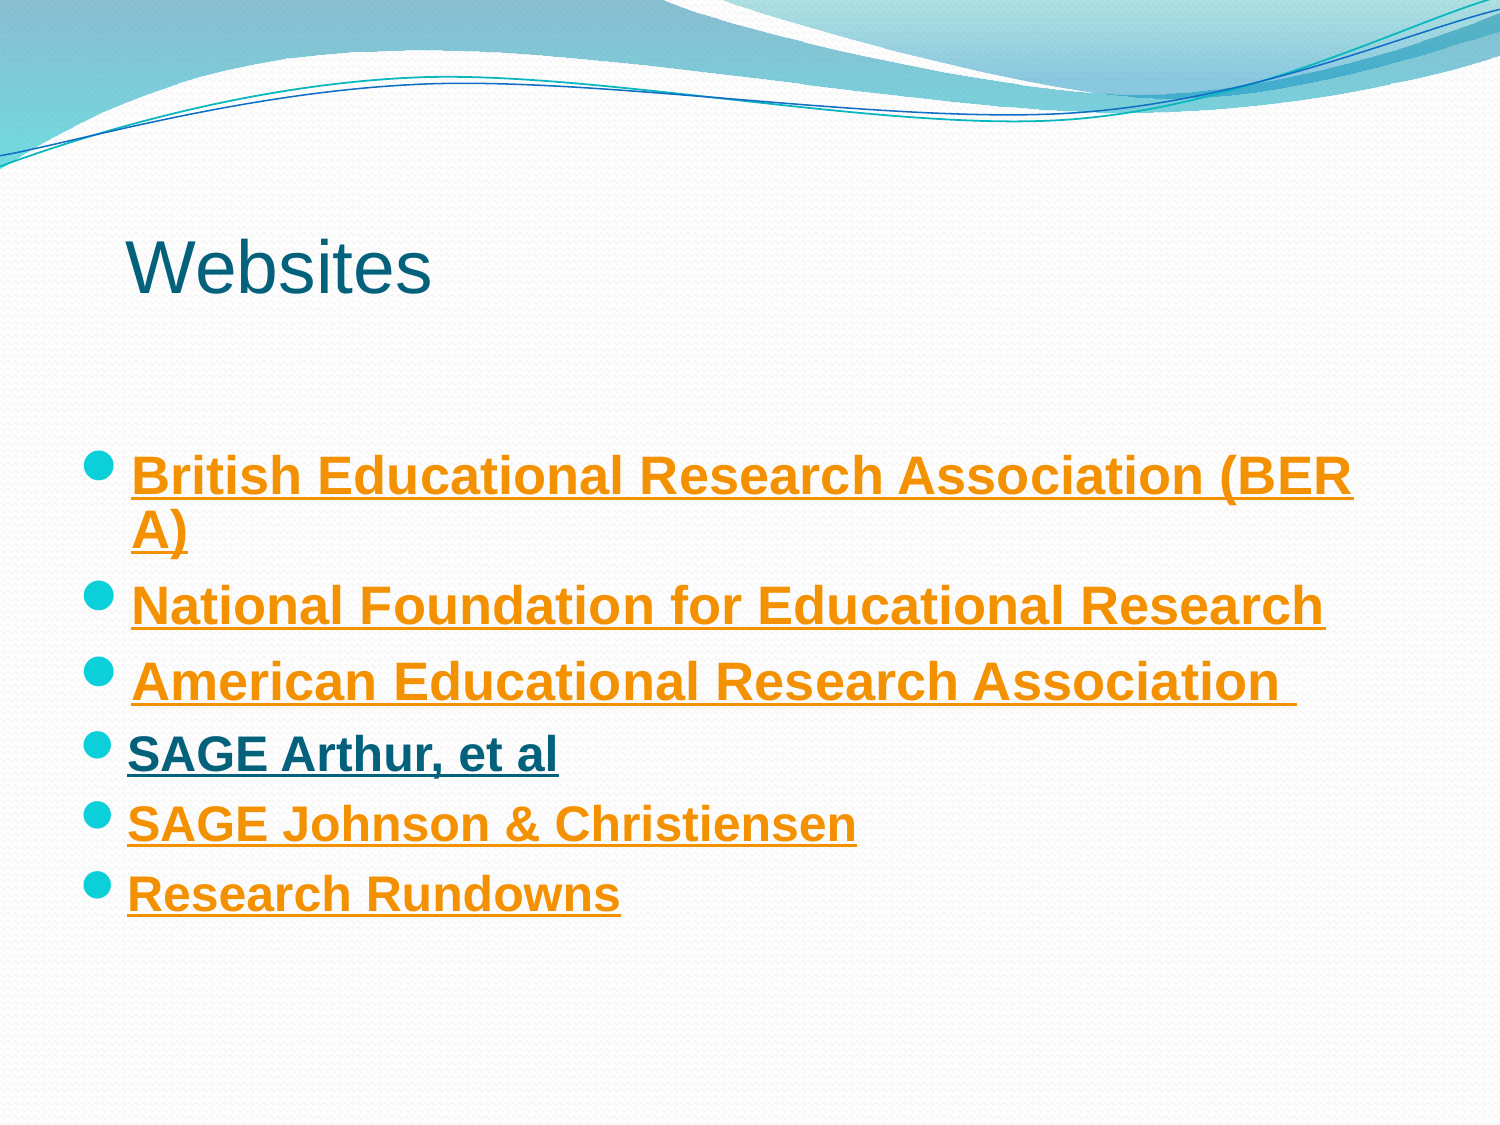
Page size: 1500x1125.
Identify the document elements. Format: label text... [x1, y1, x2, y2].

list British Educational Research Association (BERA) National Foundation for Educational Research American Educational Research Association SAGE Arthur, et al SAGE Johnson & Christiensen Research Rundowns [64, 432, 1400, 1000]
title Websites [125, 121, 1144, 309]
